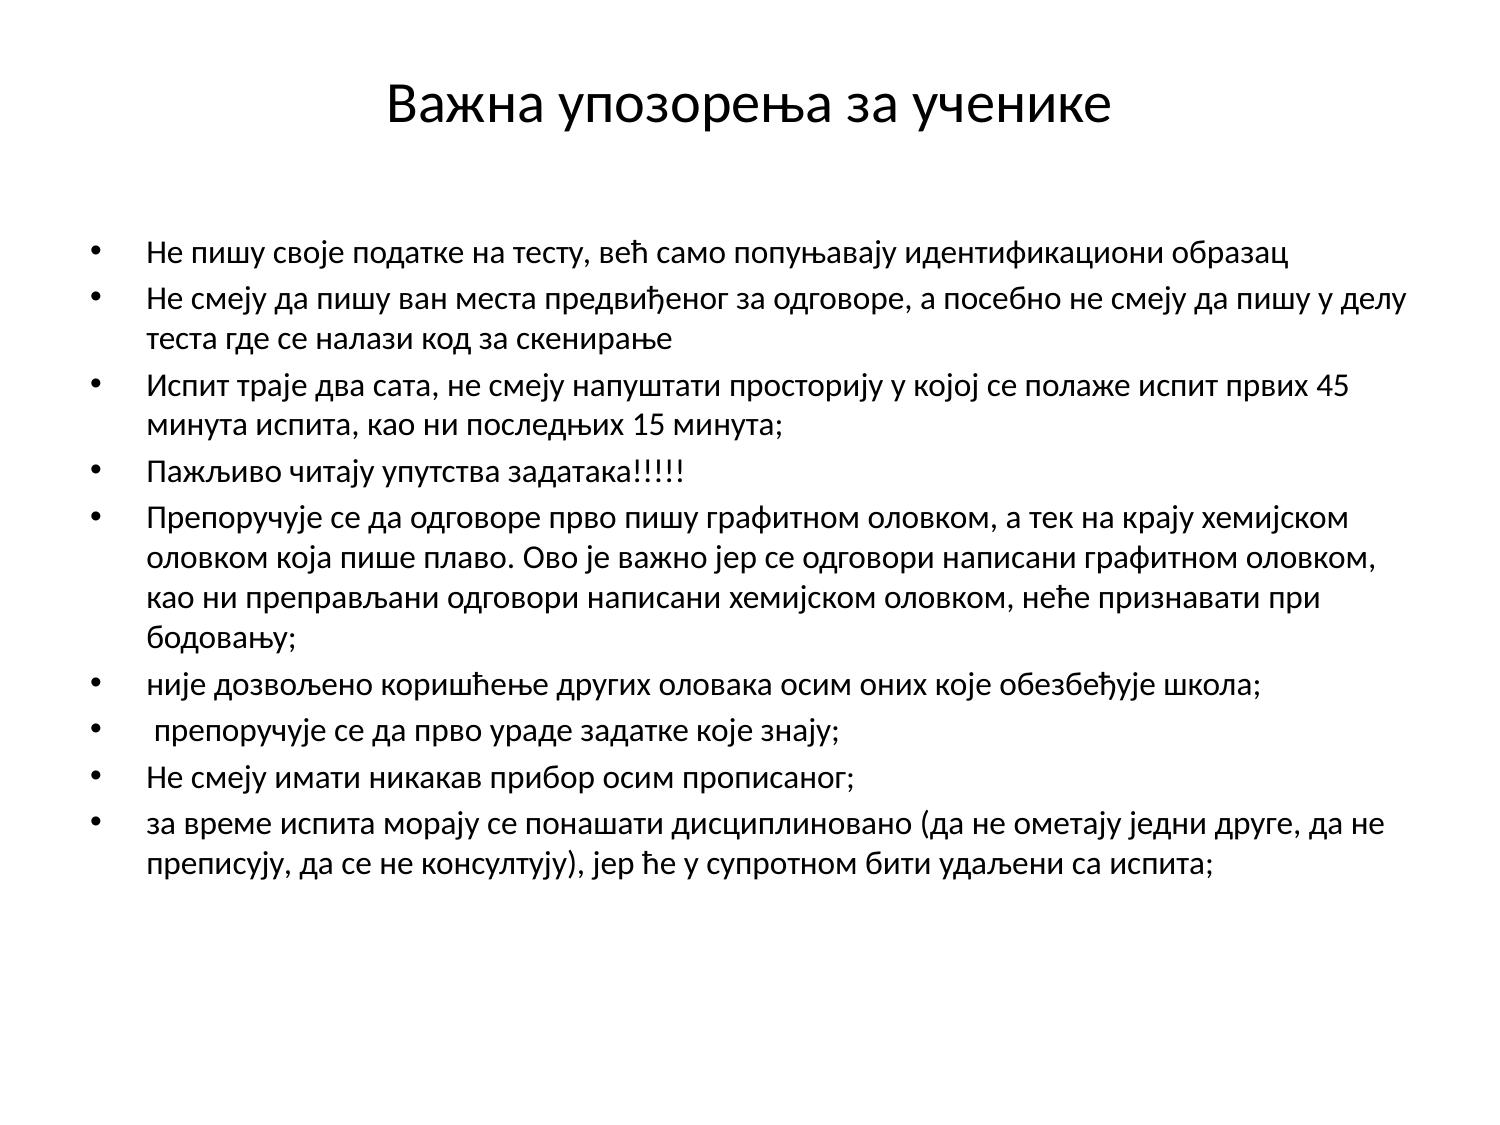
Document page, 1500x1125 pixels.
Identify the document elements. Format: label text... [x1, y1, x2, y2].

text_box Важна упозорења за ученике [74, 35, 1425, 164]
text_box Не пишу своје податке на тесту, већ само попуњавају идентификациони образац Не смеју да пишу ван места предвиђеног за одговоре, а посебно не смеју да пишу у делу теста где се налази код за скенирање Испит траје два сата, не смеју напуштати просторију у којој се полаже испит првих 45 минута испита, као ни последњих 15 минута; Пажљиво читају упутства задатака!!!!! Препоручује се да одговоре прво пишу графитном оловком, а тек на крају хемијском оловком која пише плаво. Ово је важно јер се одговори написани графитном оловком, као ни преправљани одговори написани хемијском оловком, неће признавати при бодовању; није дозвољено коришћење других оловака осим оних које обезбеђује школа; препоручује се да прво ураде задатке које знају; Не смеју имати никакав прибор осим прописаног; за време испита морају се понашати дисциплиновано (да не ометају једни друге, да не преписују, да се не консултују), јер ће у супротном бити удаљени са испита; [74, 175, 1425, 1067]
